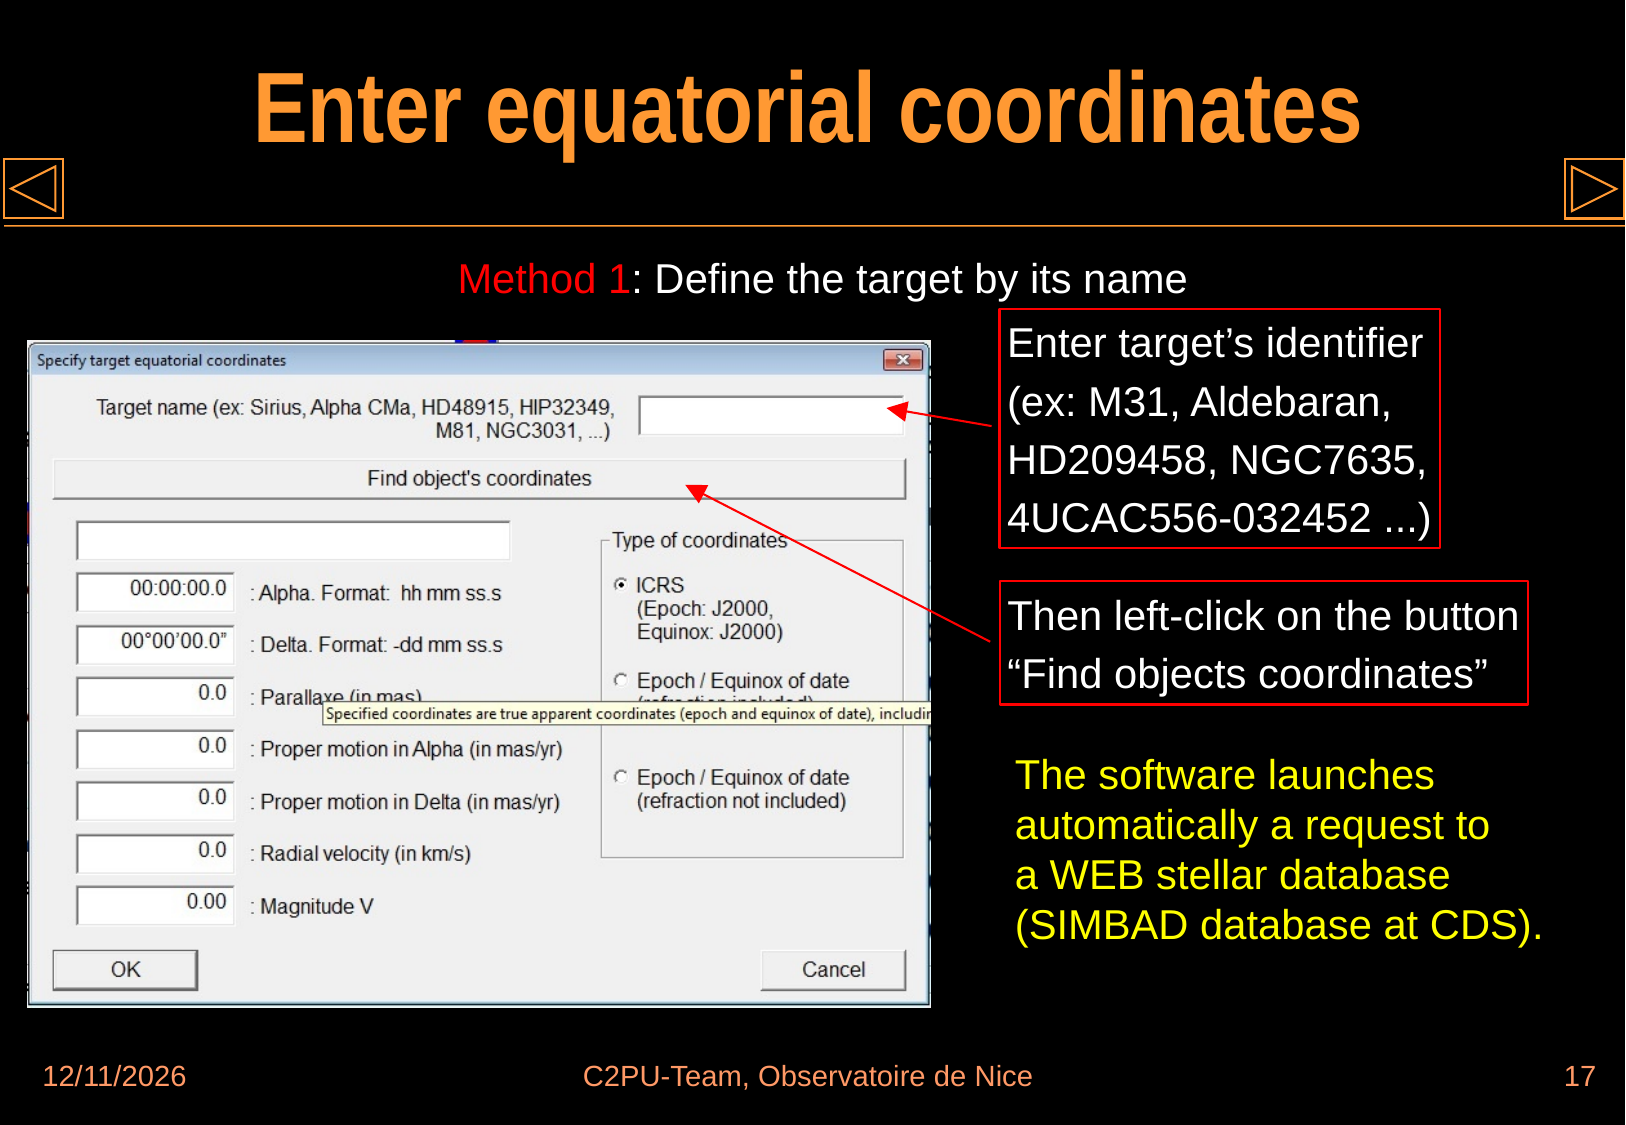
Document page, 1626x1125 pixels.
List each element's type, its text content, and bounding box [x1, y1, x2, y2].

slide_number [27, 1037, 366, 1113]
text_box Enter target’s identifier (ex: M31, Aldebaran, HD209458, NGC7635, 4UCAC556-032452 ...) [999, 308, 1440, 549]
footer C2PU-Team, Observatoire de Nice [551, 1037, 1066, 1113]
slide_number 17 [1272, 1037, 1612, 1113]
text_box Then left-click on the button “Find objects coordinates” [999, 581, 1528, 705]
picture [27, 340, 931, 1009]
text_box Method 1: Define the target by its name [442, 244, 1203, 310]
title Enter equatorial coordinates [178, 23, 1438, 211]
text_box The software launches automatically a request to a WEB stellar database (SIMBAD database at CDS). [1000, 740, 1559, 956]
